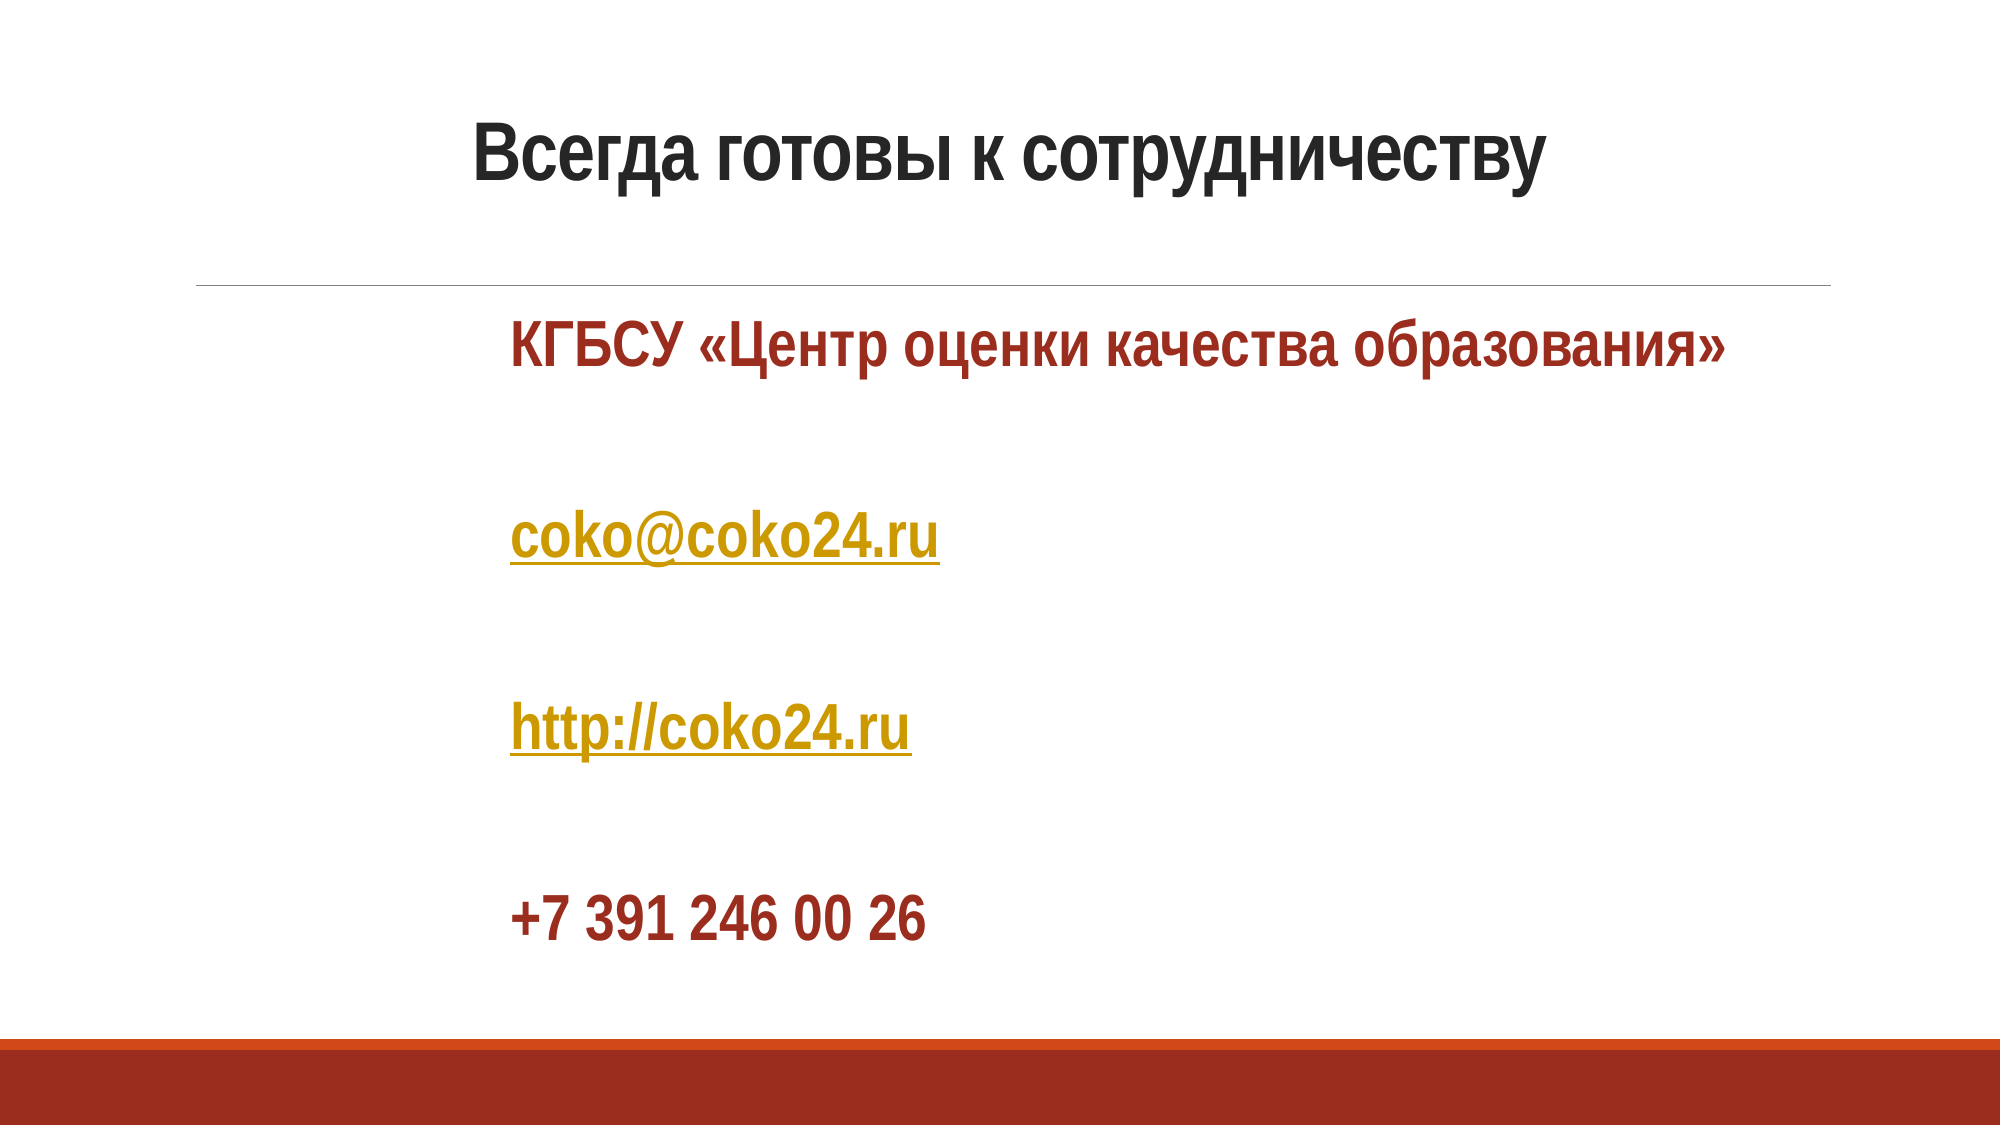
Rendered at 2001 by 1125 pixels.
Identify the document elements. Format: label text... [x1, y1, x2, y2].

title Всегда готовы к сотрудничеству [190, 47, 1830, 264]
list КГБСУ «Центр оценки качества образования» coko@coko24.ru http://coko24.ru +7 391 246 00 26 [496, 302, 1841, 968]
